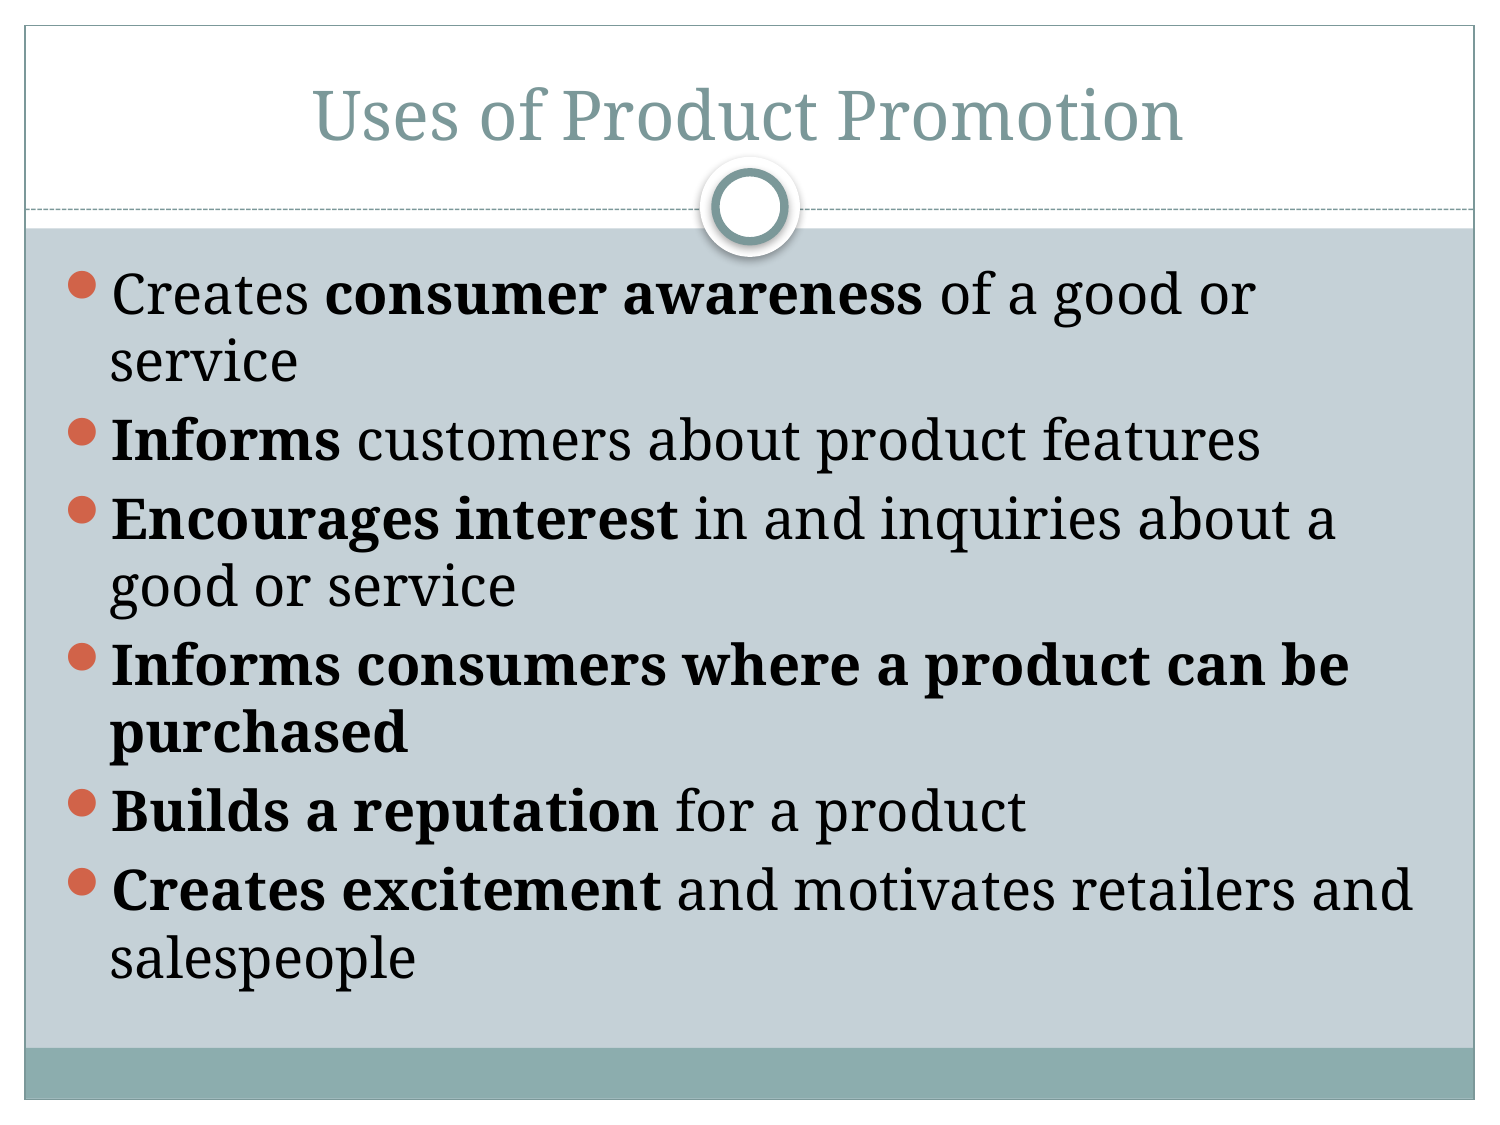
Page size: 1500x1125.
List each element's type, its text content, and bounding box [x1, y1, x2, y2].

title Uses of Product Promotion [49, 37, 1450, 162]
list Creates consumer awareness of a good or service Informs customers about product features Encourages interest in and inquiries about a good or service Informs consumers where a product can be purchased Builds a reputation for a product Creates excitement and motivates retailers and salespeople [49, 250, 1445, 1001]
